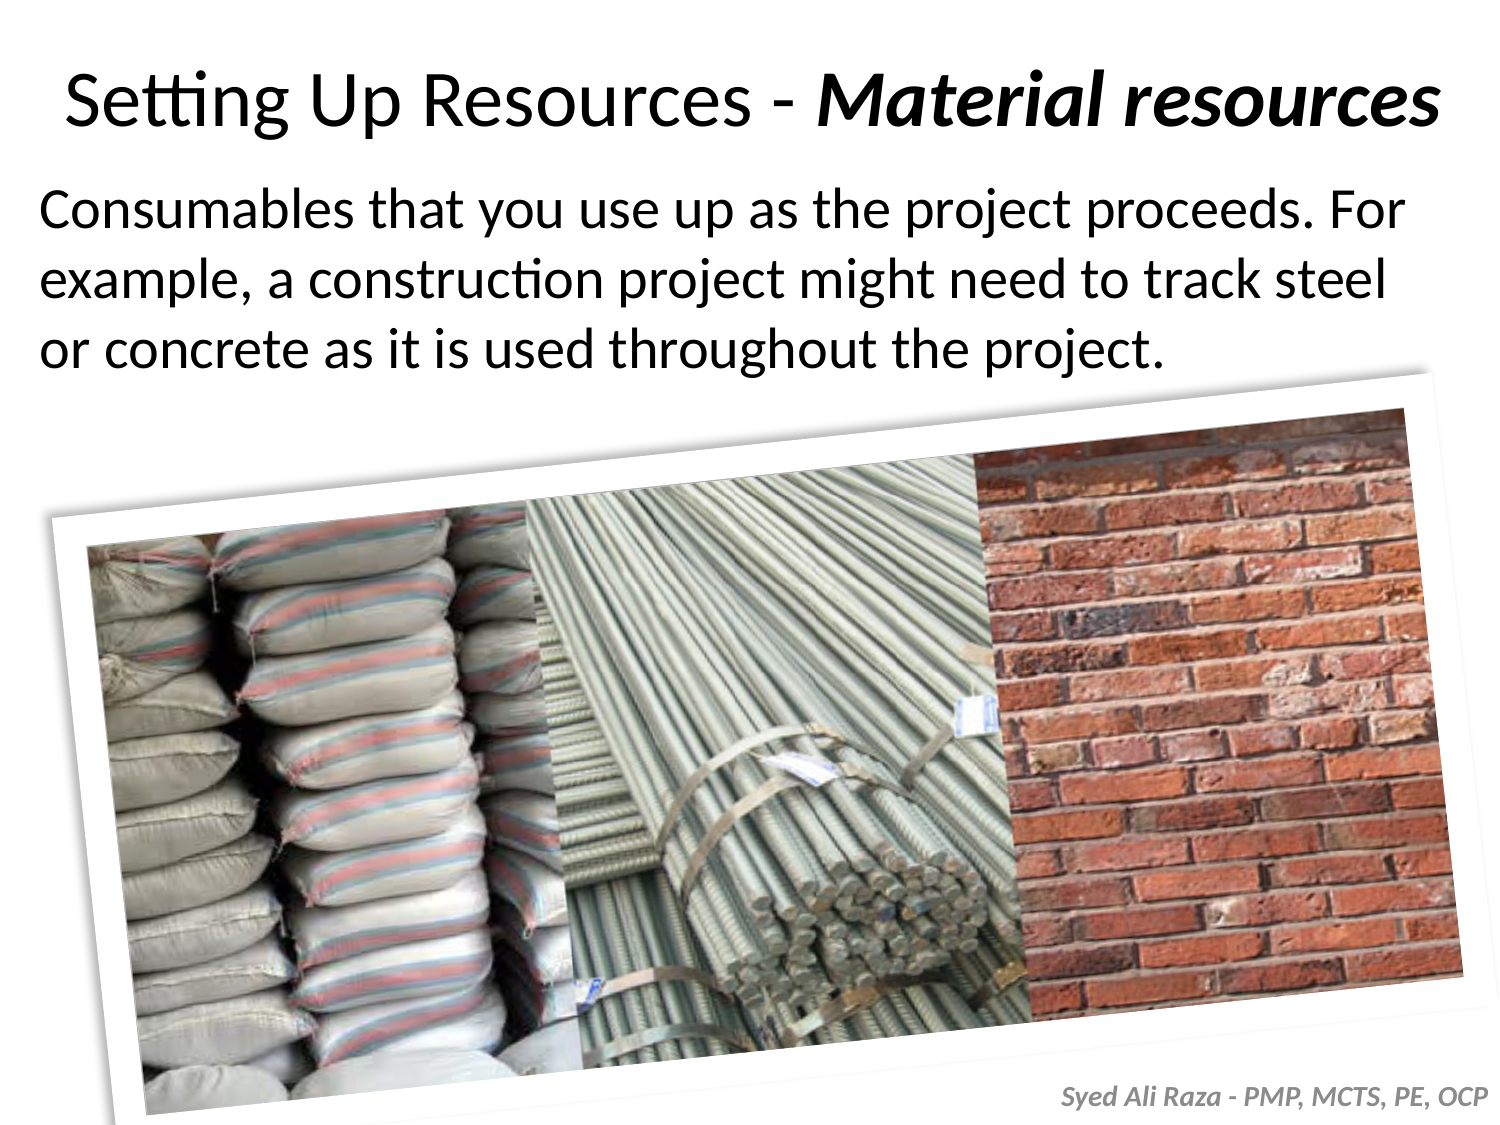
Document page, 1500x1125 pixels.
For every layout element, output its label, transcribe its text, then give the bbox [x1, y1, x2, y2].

title Setting Up Resources - Material resources [24, 0, 1500, 188]
footer Syed Ali Raza - PMP, MCTS, PE, OCP [1037, 1065, 1500, 1125]
list Consumables that you use up as the project proceeds. For example, a construction project might need to track steel or concrete as it is used throughout the project. [24, 162, 1463, 1050]
picture [88, 409, 1463, 1115]
